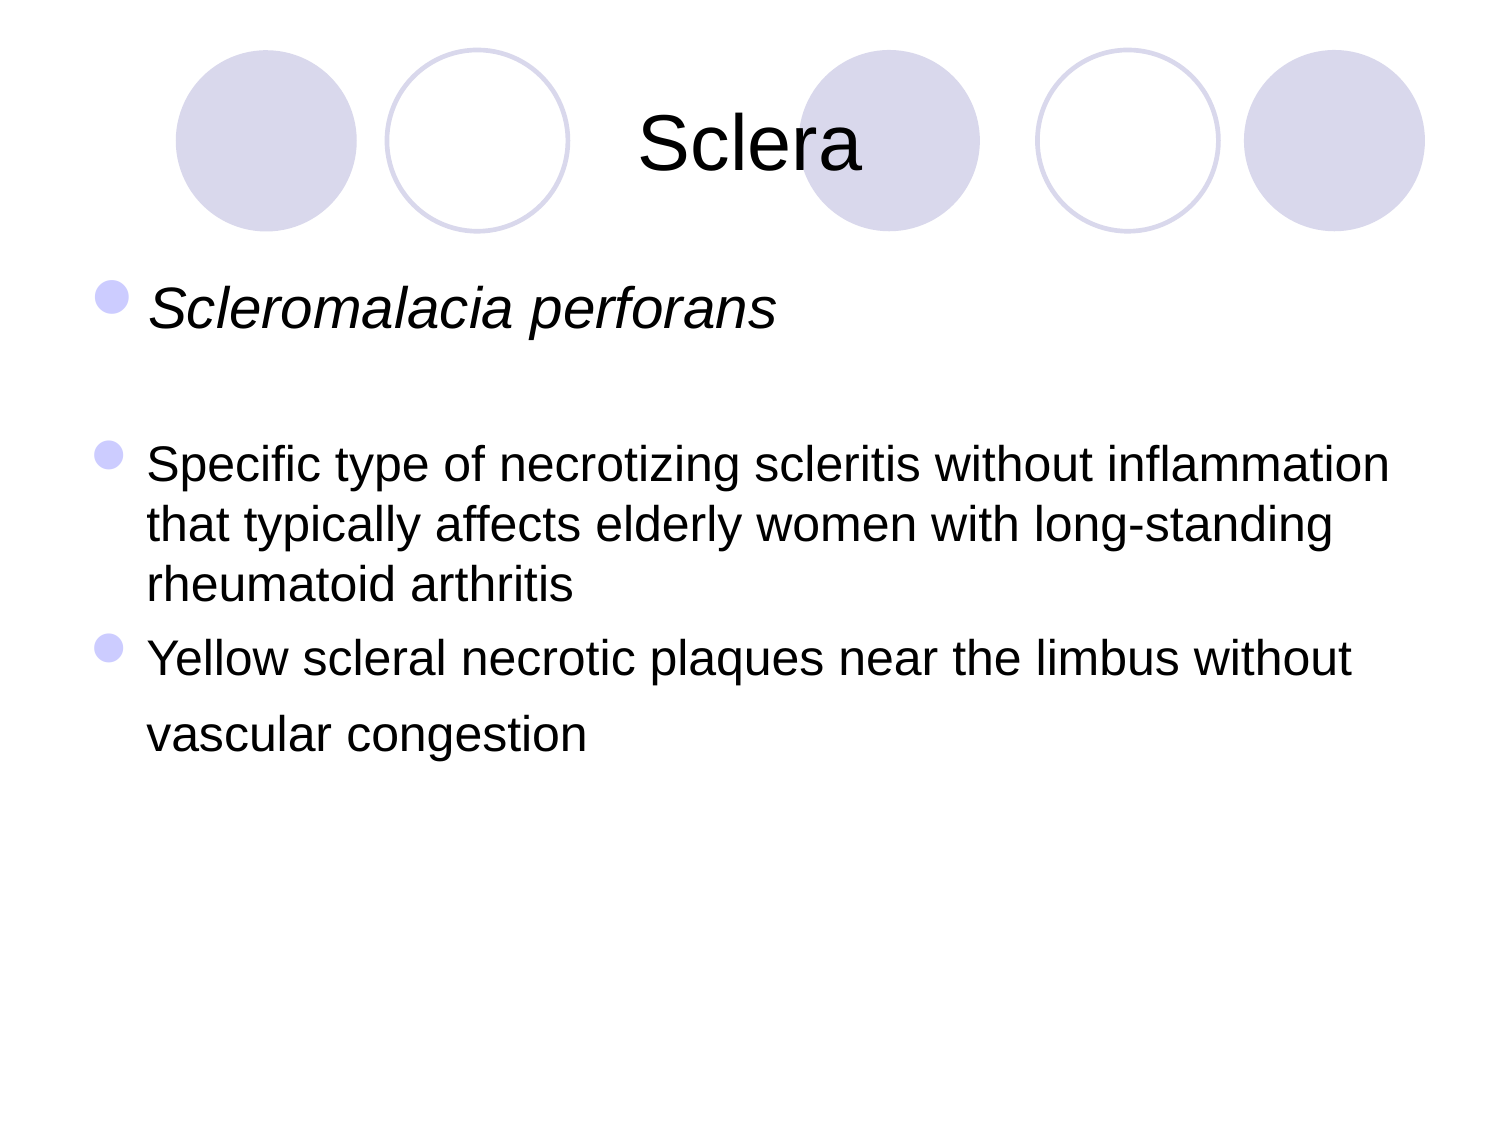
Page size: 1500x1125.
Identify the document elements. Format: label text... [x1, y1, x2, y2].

title Sclera [74, 44, 1426, 233]
list Scleromalacia perforans Specific type of necrotizing scleritis without inflammation that typically affects elderly women with long-standing rheumatoid arthritis Yellow scleral necrotic plaques near the limbus without vascular congestion [74, 262, 1426, 1006]
